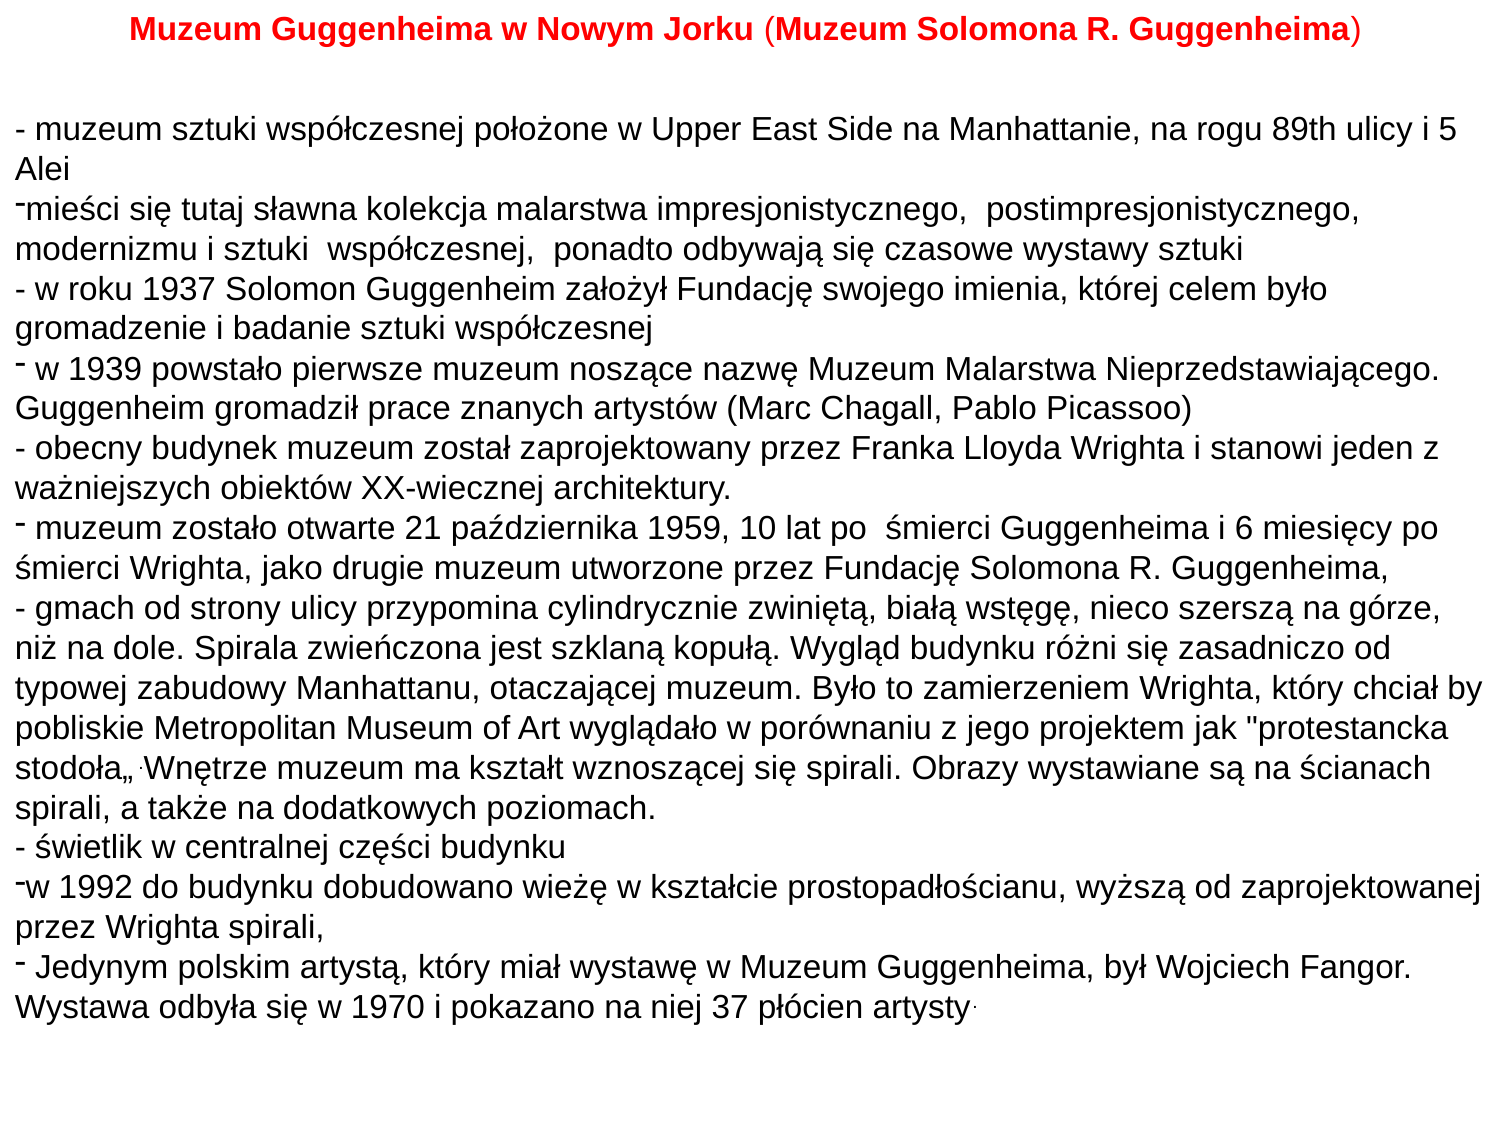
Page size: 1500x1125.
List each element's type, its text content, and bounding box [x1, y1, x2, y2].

text_box Muzeum Guggenheima w Nowym Jorku (Muzeum Solomona R. Guggenheima) - muzeum sztuki współczesnej położone w Upper East Side na Manhattanie, na rogu 89th ulicy i 5 Alei mieści się tutaj sławna kolekcja malarstwa impresjonistycznego, postimpresjonistycznego, modernizmu i sztuki współczesnej, ponadto odbywają się czasowe wystawy sztuki - w roku 1937 Solomon Guggenheim założył Fundację swojego imienia, której celem było gromadzenie i badanie sztuki współczesnej w 1939 powstało pierwsze muzeum noszące nazwę Muzeum Malarstwa Nieprzedstawiającego. Guggenheim gromadził prace znanych artystów (Marc Chagall, Pablo Picassoo) - obecny budynek muzeum został zaprojektowany przez Franka Lloyda Wrighta i stanowi jeden z ważniejszych obiektów XX-wiecznej architektury. muzeum zostało otwarte 21 października 1959, 10 lat po śmierci Guggenheima i 6 miesięcy po śmierci Wrighta, jako drugie muzeum utworzone przez Fundację Solomona R. Guggenheima, - gmach od strony ulicy przypomina cylindrycznie zwiniętą, białą wstęgę, nieco szerszą na górze, niż na dole. Spirala zwieńczona jest szklaną kopułą. Wygląd budynku różni się zasadniczo od typowej zabudowy Manhattanu, otaczającej muzeum. Było to zamierzeniem Wrighta, który chciał by pobliskie Metropolitan Museum of Art wyglądało w porównaniu z jego projektem jak "protestancka stodoła„ .Wnętrze muzeum ma kształt wznoszącej się spirali. Obrazy wystawiane są na ścianach spirali, a także na dodatkowych poziomach. - świetlik w centralnej części budynku w 1992 do budynku dobudowano wieżę w kształcie prostopadłościanu, wyższą od zaprojektowanej przez Wrighta spirali, Jedynym polskim artystą, który miał wystawę w Muzeum Guggenheima, był Wojciech Fangor. Wystawa odbyła się w 1970 i pokazano na niej 37 płócien artysty. [0, 0, 1500, 1033]
